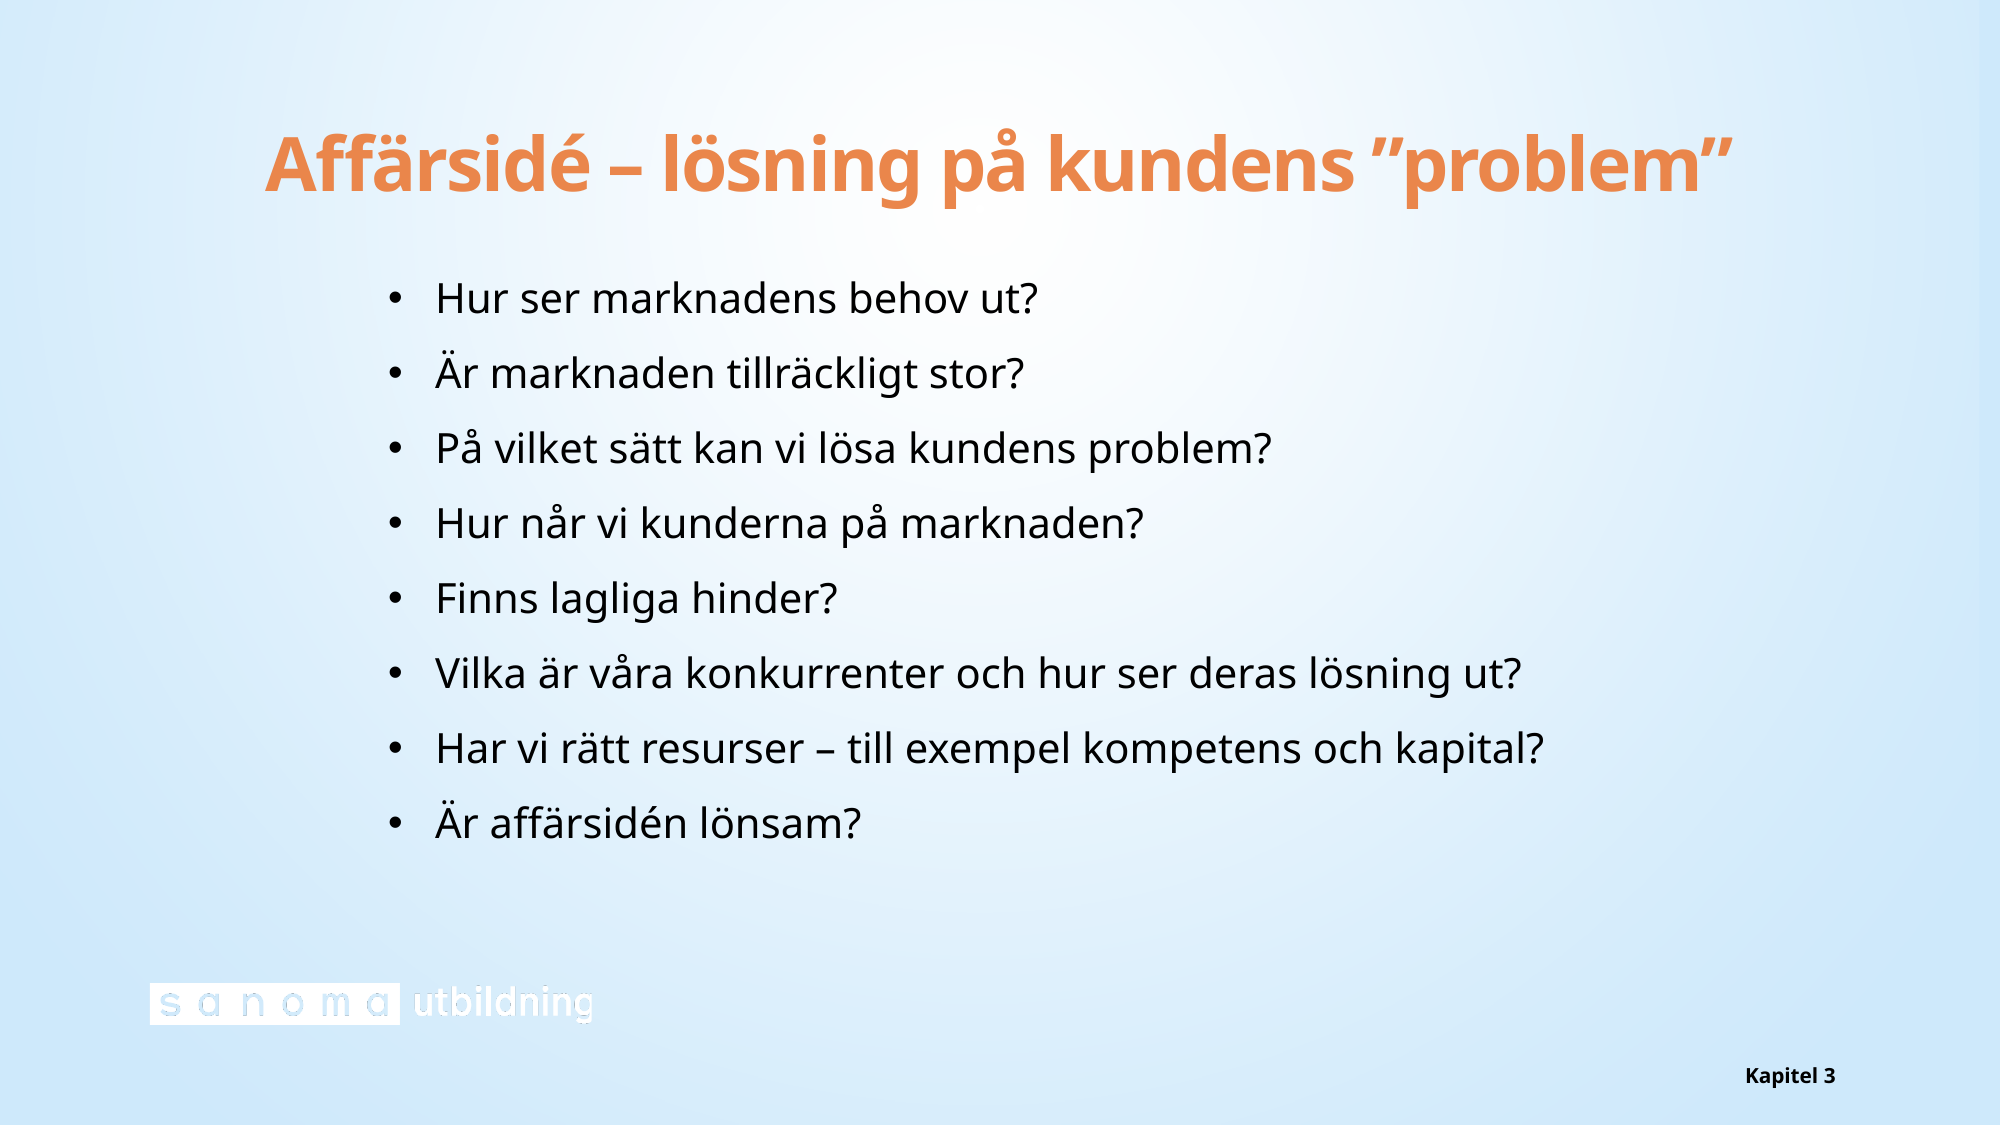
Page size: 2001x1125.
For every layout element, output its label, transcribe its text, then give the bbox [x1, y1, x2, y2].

title Affärsidé – lösning på kundens ”problem” [101, 101, 1899, 213]
text_box Kapitel 3 [1687, 1055, 1851, 1096]
picture [0, 0, 1980, 1125]
text_box Hur ser marknadens behov ut? Är marknaden tillräckligt stor? På vilket sätt kan vi lösa kundens problem? Hur når vi kunderna på marknaden? Finns lagliga hinder? Vilka är våra konkurrenter och hur ser deras lösning ut? Har vi rätt resurser – till exempel kompetens och kapital? Är affärsidén lönsam? [373, 264, 1627, 855]
